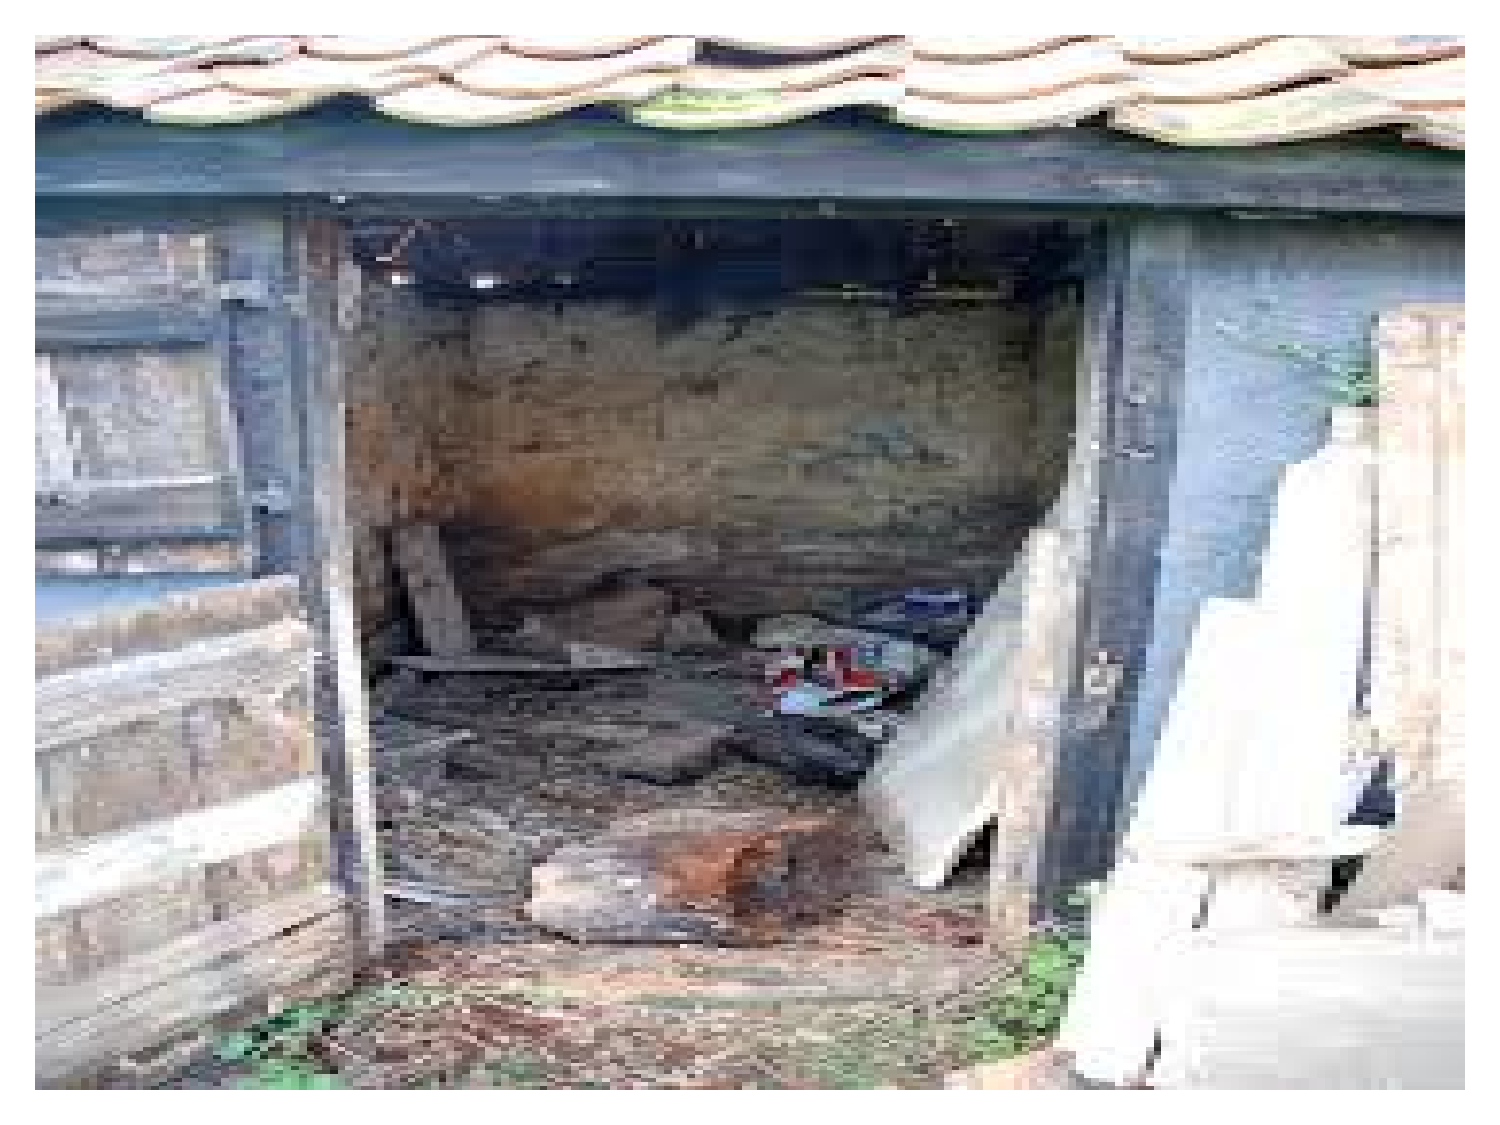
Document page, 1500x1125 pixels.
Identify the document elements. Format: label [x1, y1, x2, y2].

list [34, 34, 1466, 1091]
